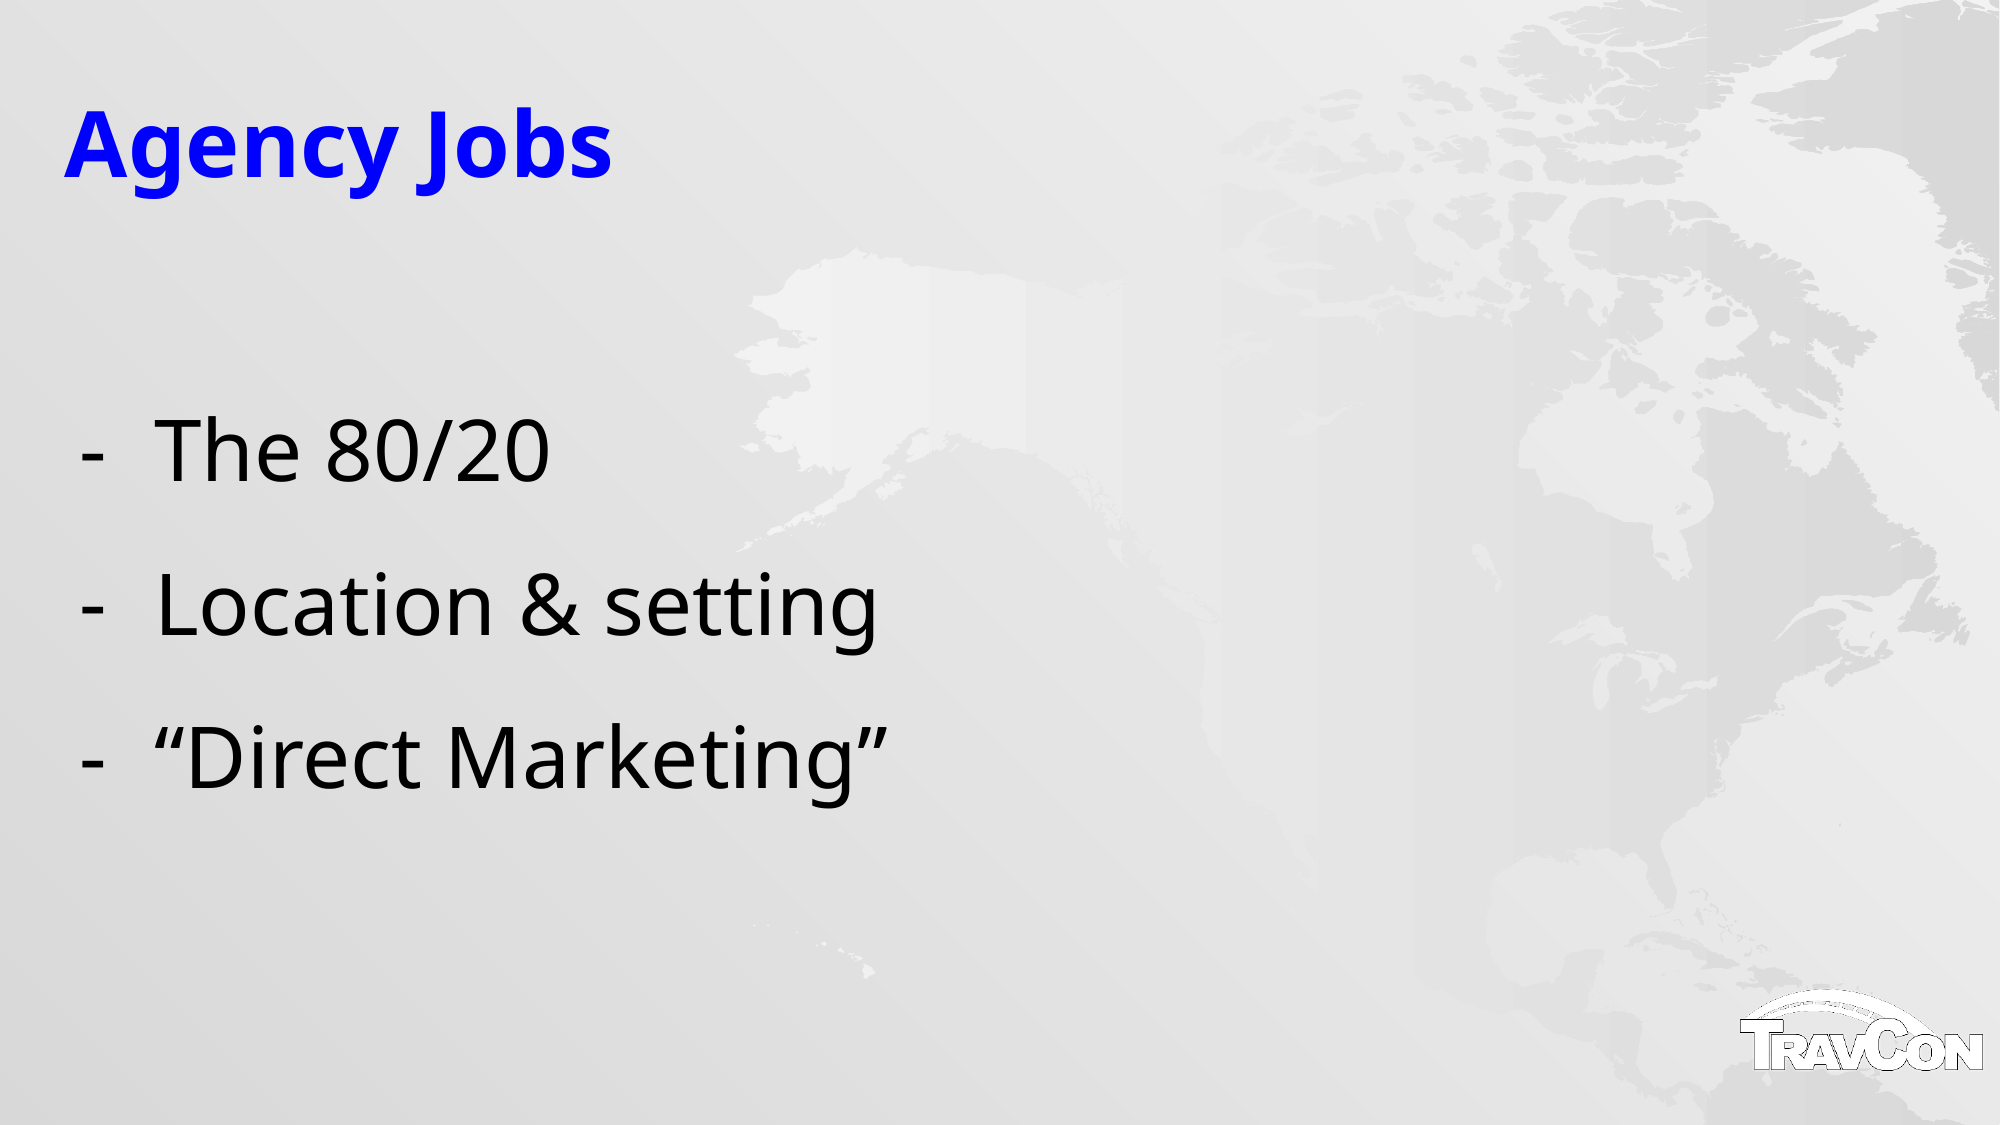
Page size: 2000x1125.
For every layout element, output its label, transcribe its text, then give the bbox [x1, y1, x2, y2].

picture [1736, 987, 1985, 1072]
title Agency Jobs [49, 33, 1650, 205]
subtitle The 80/20 Location & setting “Direct Marketing” [64, 336, 1814, 837]
